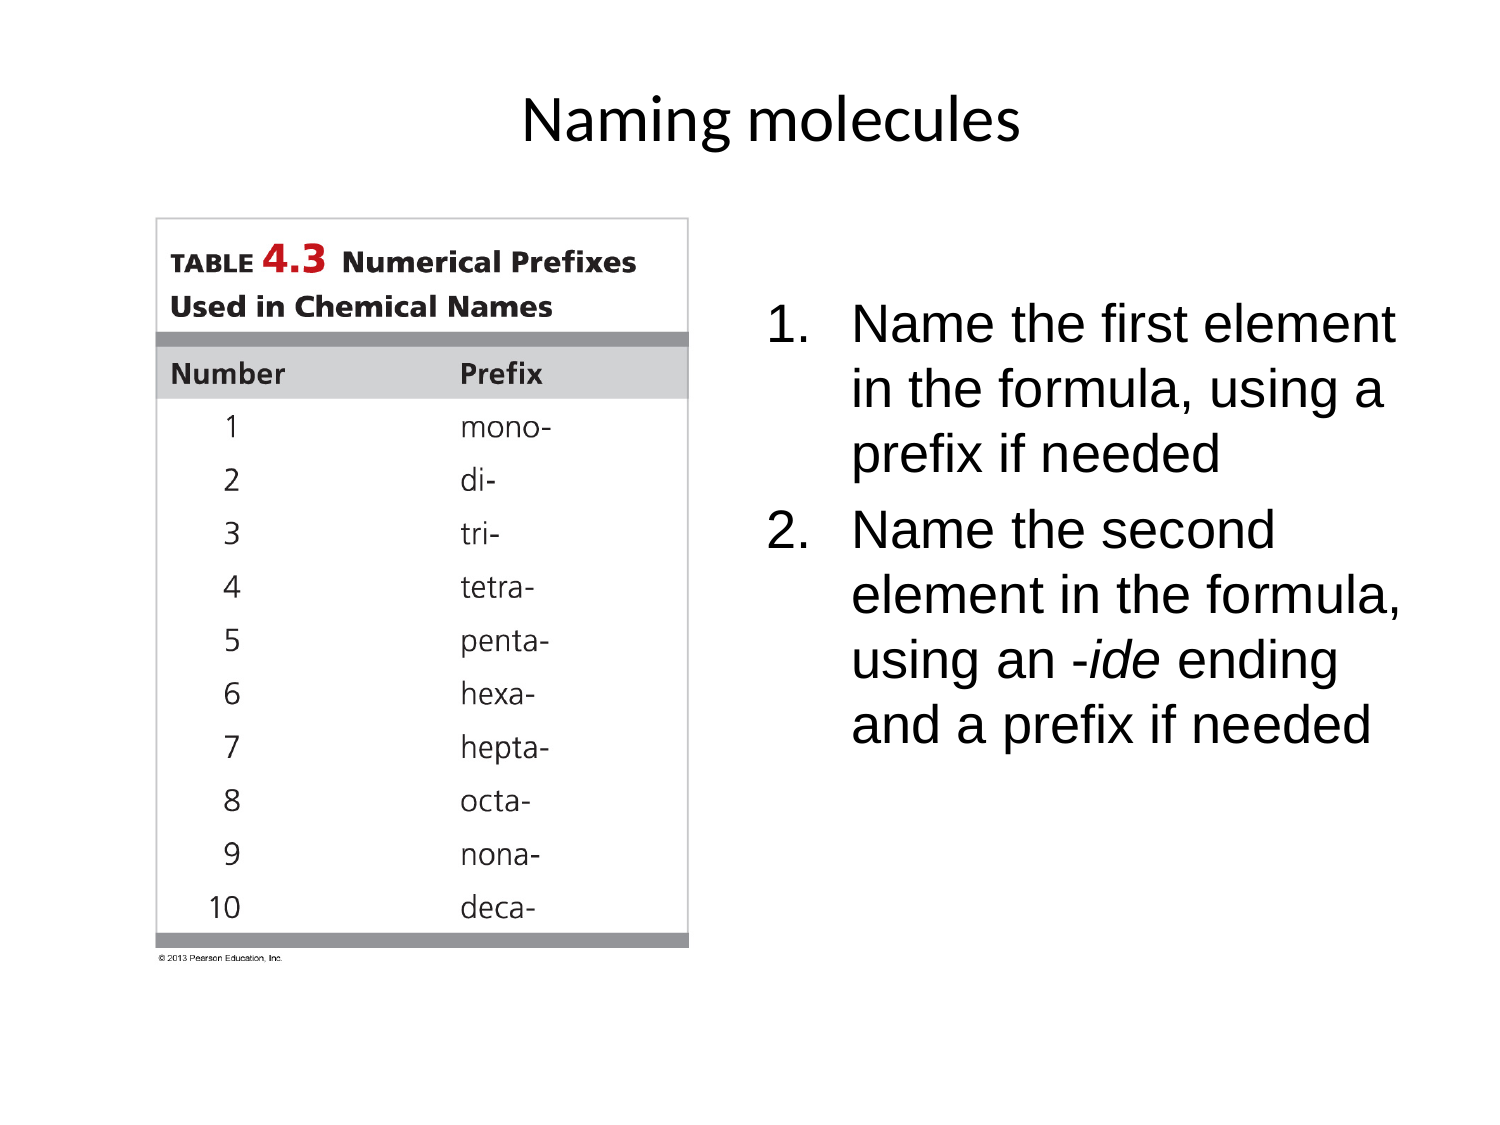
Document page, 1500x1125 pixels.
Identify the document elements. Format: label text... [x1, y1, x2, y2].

list Name the first element in the formula, using a prefix if needed Name the second element in the formula, using an -ide ending and a prefix if needed [751, 280, 1422, 860]
text_box Naming molecules [506, 67, 1052, 163]
picture [147, 210, 696, 970]
